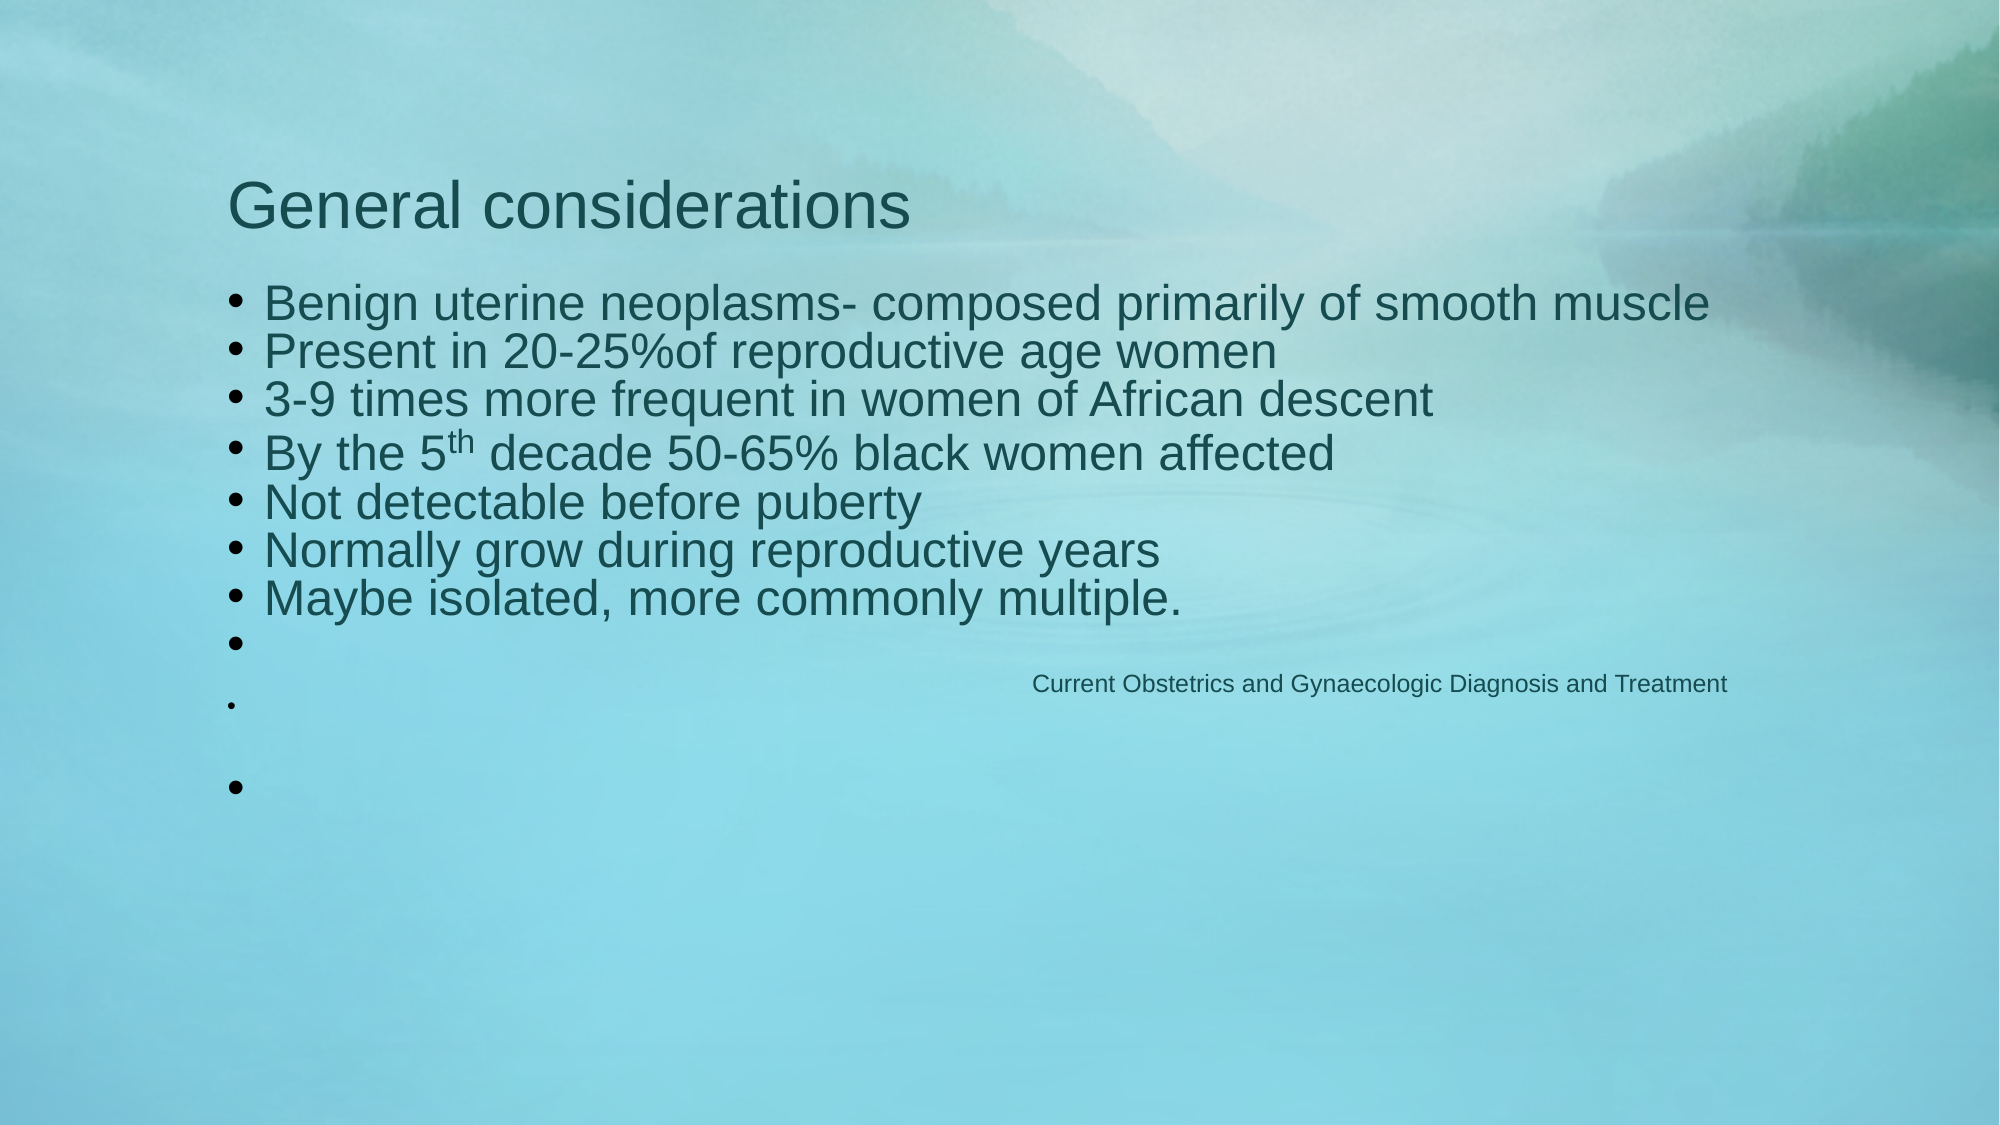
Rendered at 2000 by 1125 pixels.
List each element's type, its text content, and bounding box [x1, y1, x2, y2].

text_box General considerations [212, 62, 1788, 250]
picture [0, 0, 2000, 1125]
text_box Benign uterine neoplasms- composed primarily of smooth muscle Present in 20-25%of reproductive age women 3-9 times more frequent in women of African descent By the 5th decade 50-65% black women affected Not detectable before puberty Normally grow during reproductive years Maybe isolated, more commonly multiple. Current Obstetrics and Gynaecologic Diagnosis and Treatment [212, 274, 1788, 1013]
